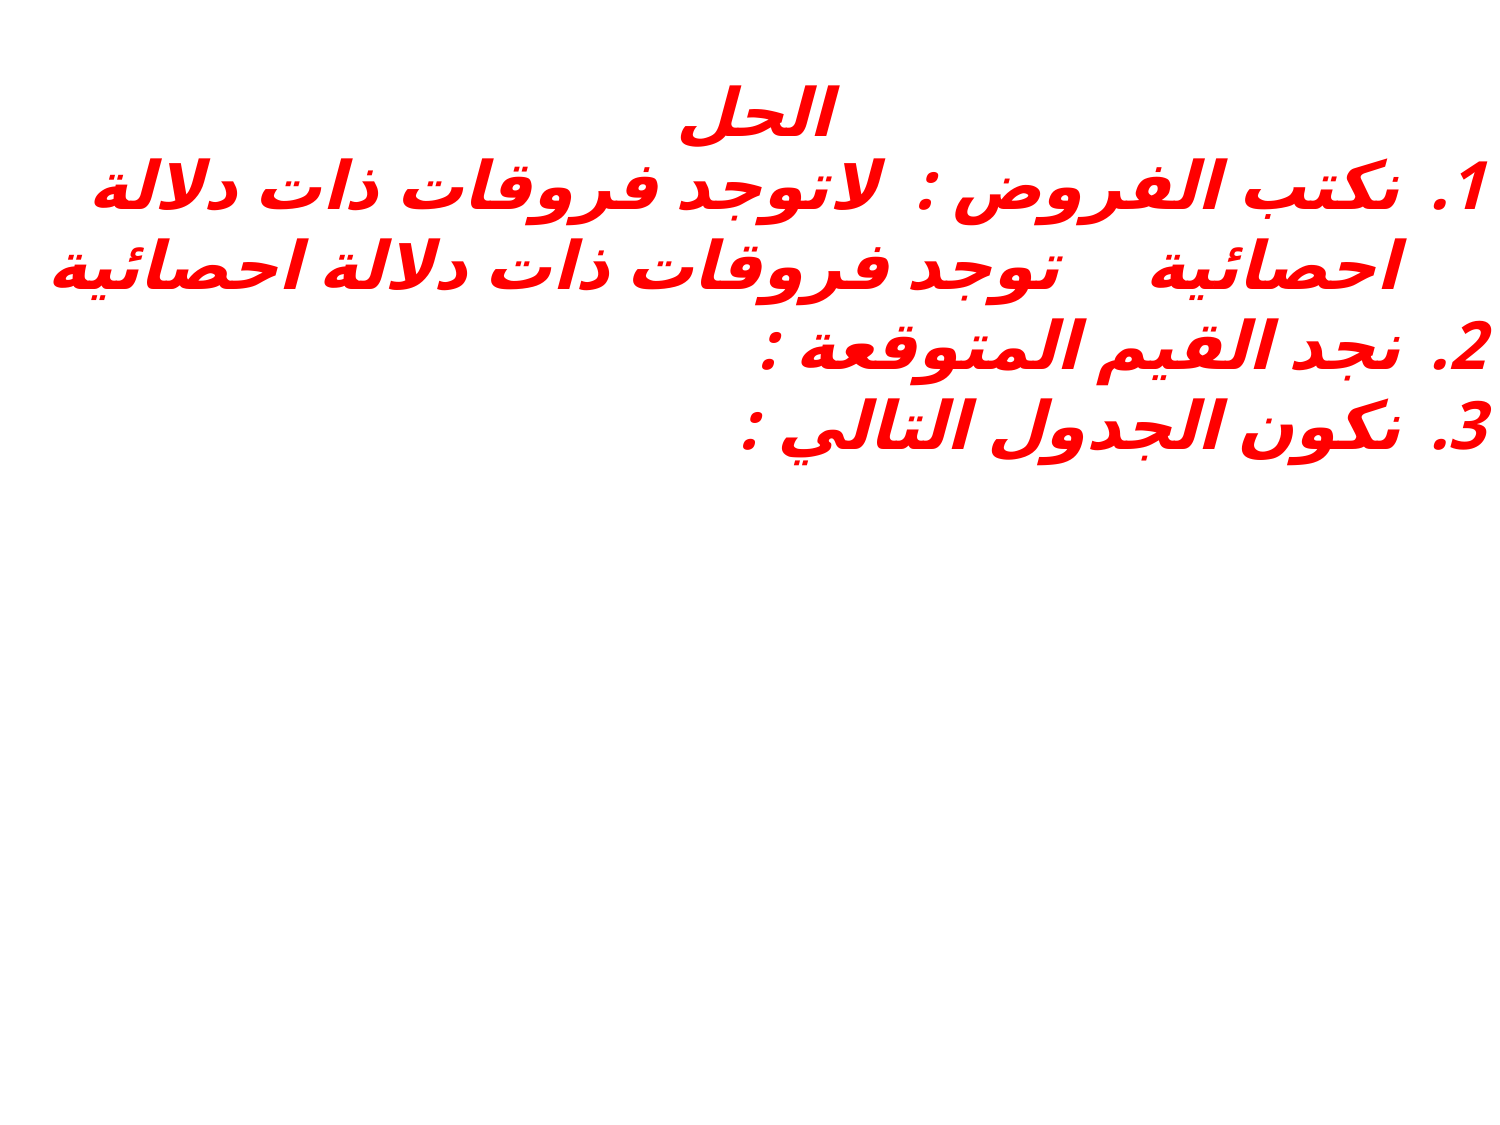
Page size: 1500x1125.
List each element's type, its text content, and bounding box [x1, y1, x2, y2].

text_box الحل [137, 62, 1338, 158]
